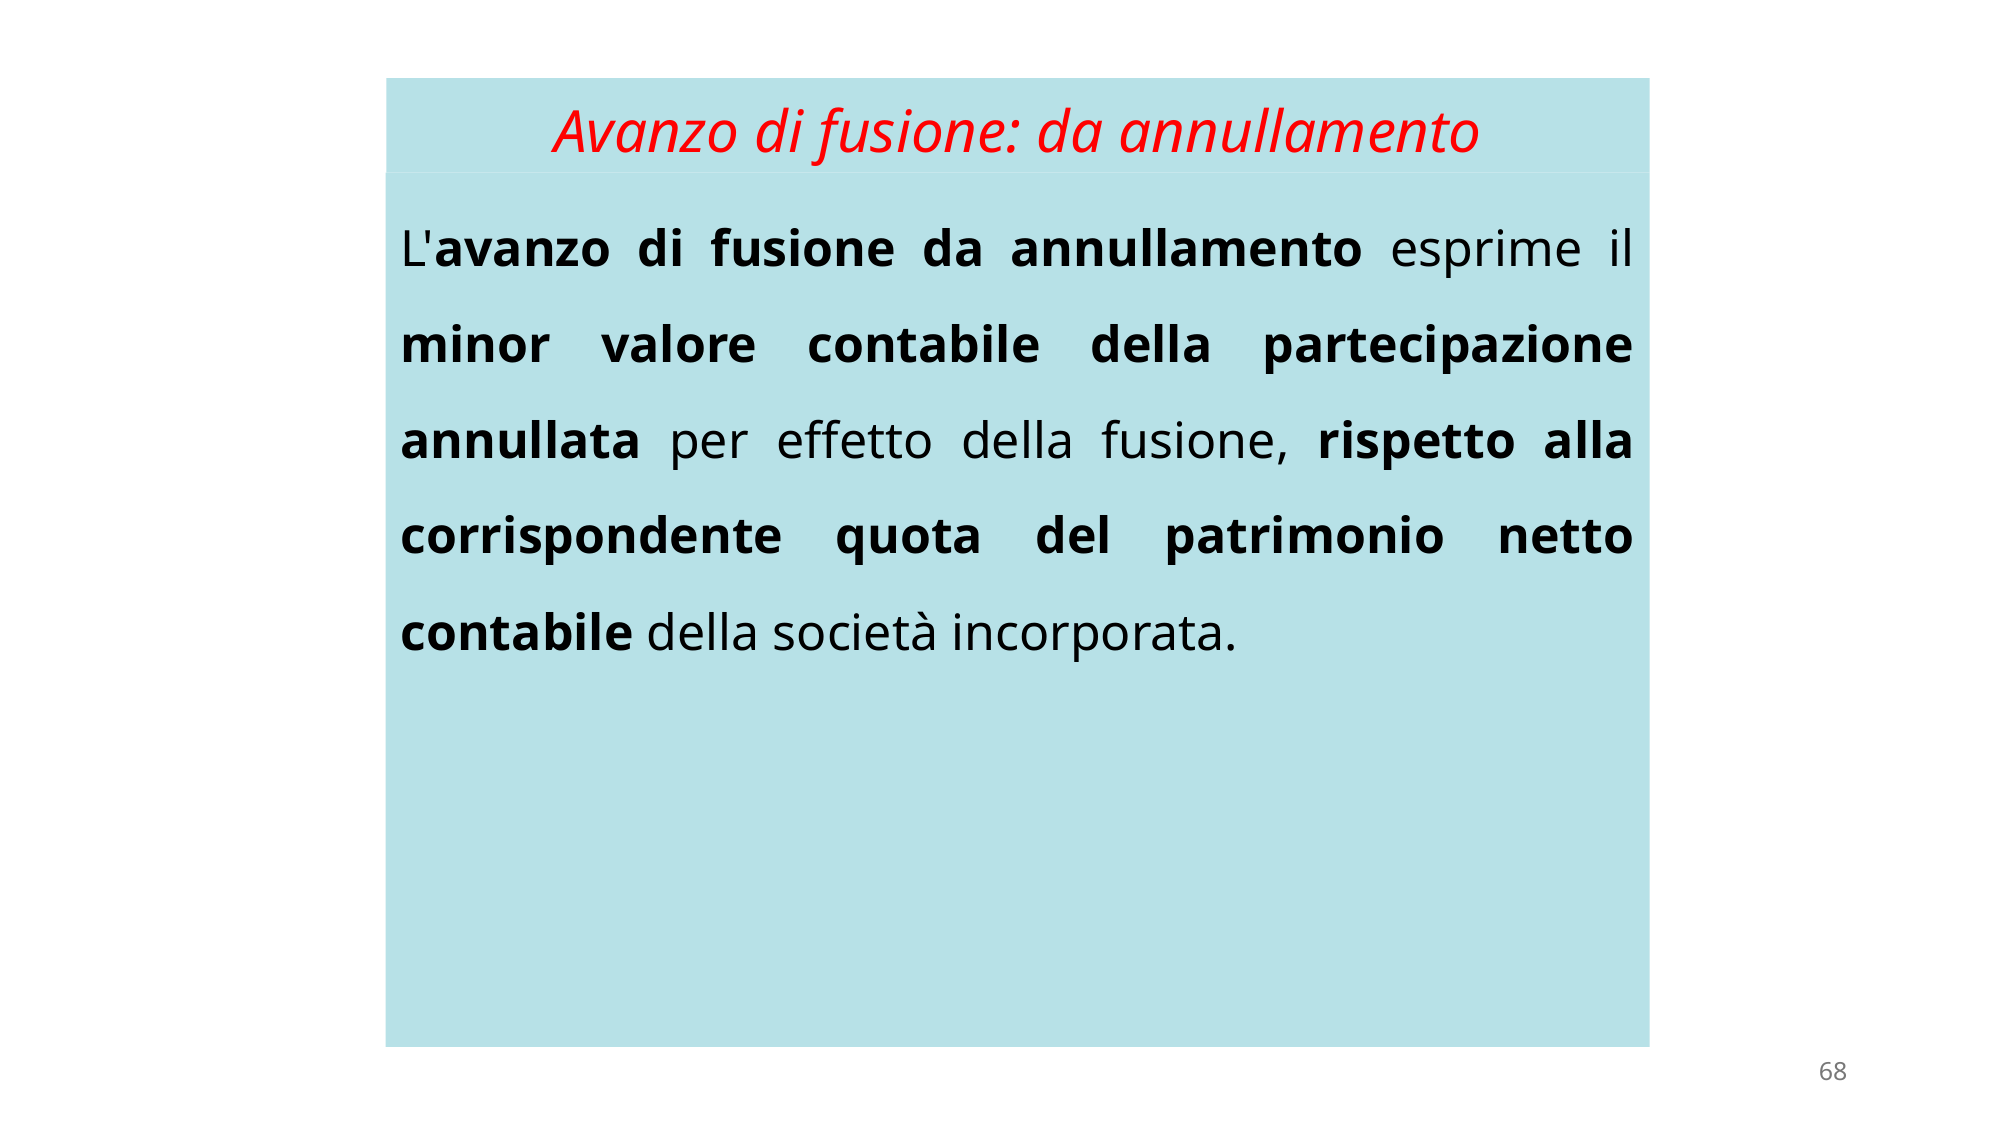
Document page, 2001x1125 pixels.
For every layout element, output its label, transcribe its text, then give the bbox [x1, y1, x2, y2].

title Avanzo di fusione: da annullamento [386, 78, 1650, 172]
subtitle L'avanzo di fusione da annullamento esprime il minor valore contabile della partecipazione annullata per effetto della fusione, rispetto alla corrispondente quota del patrimonio netto contabile della società incorporata. [385, 172, 1650, 1047]
slide_number 68 [1412, 1042, 1863, 1103]
